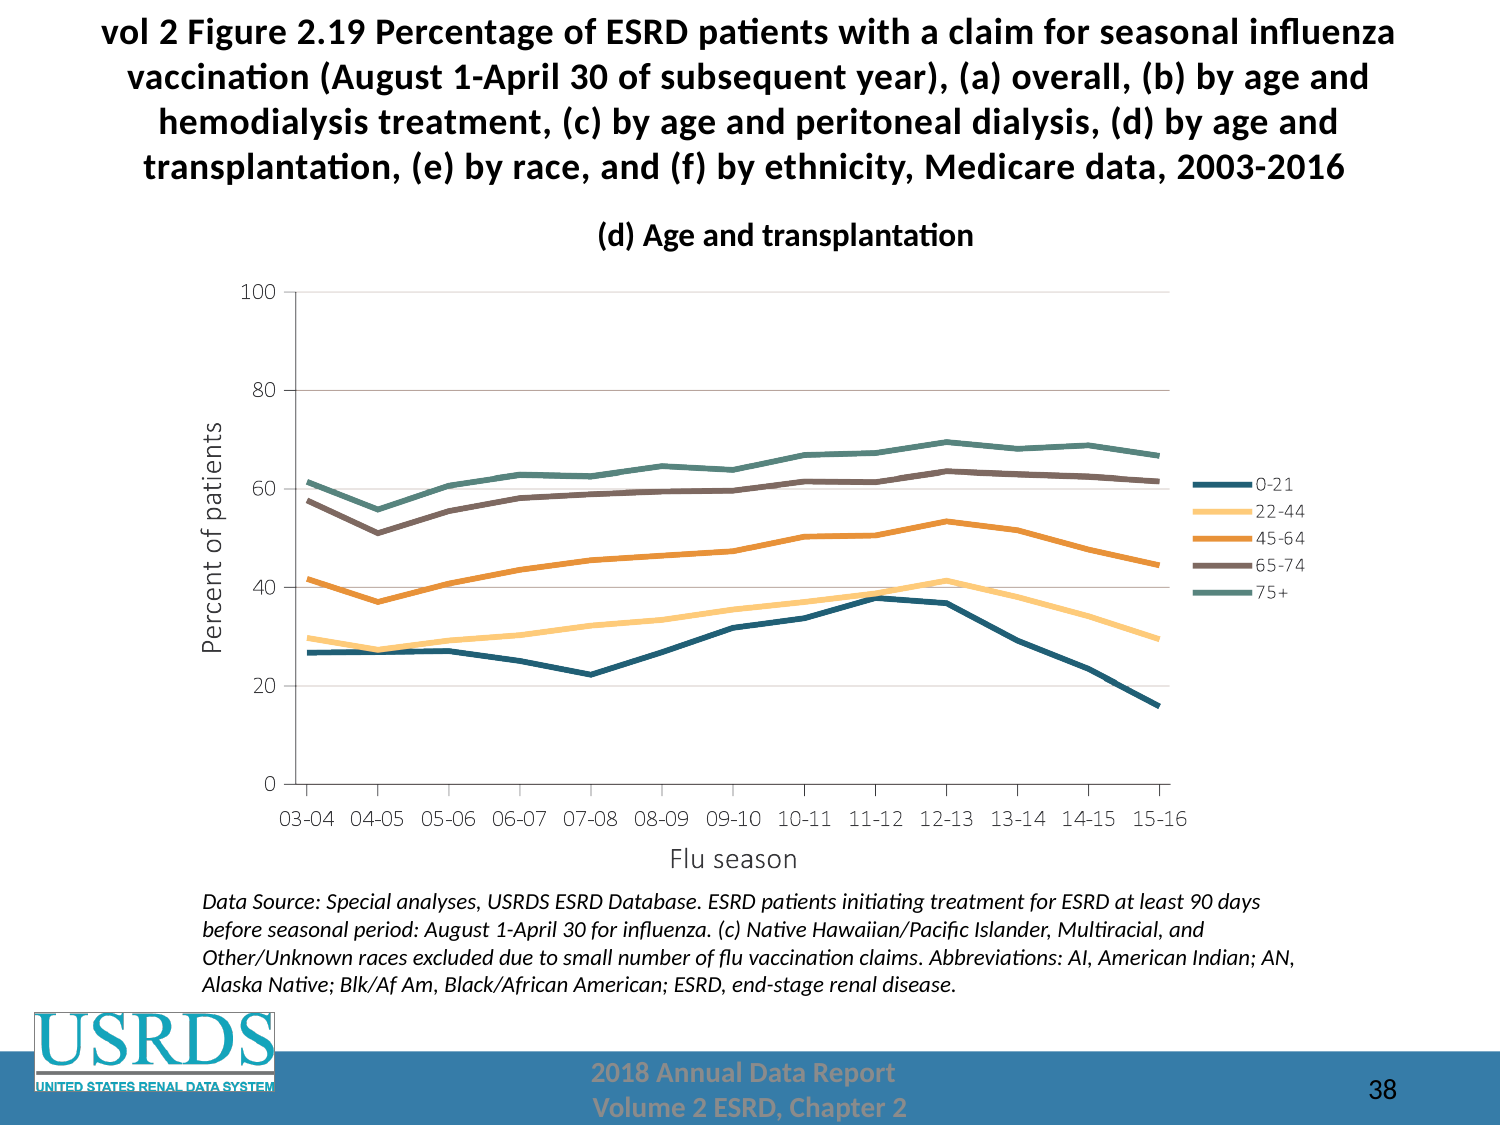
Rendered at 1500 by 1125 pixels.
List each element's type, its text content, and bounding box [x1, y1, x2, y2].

slide_number 38 [1262, 1062, 1413, 1108]
footer 2018 Annual Data Report Volume 2 ESRD, Chapter 2 [496, 1051, 1004, 1125]
text_box Data Source: Special analyses, USRDS ESRD Database. ESRD patients initiating treatment for ESRD at least 90 days before seasonal period: August 1-April 30 for influenza. (c) Native Hawaiian/Pacific Islander, Multiracial, and Other/Unknown races excluded due to small number of flu vaccination claims. Abbreviations: AI, American Indian; AN, Alaska Native; Blk/Af Am, Black/African American; ESRD, end-stage renal disease. [187, 891, 1313, 1005]
title vol 2 Figure 2.19 Percentage of ESRD patients with a claim for seasonal influenza vaccination (August 1-April 30 of subsequent year), (a) overall, (b) by age and hemodialysis treatment, (c) by age and peritoneal dialysis, (d) by age and transplantation, (e) by race, and (f) by ethnicity, Medicare data, 2003-2016 [18, 0, 1482, 175]
picture [187, 270, 1313, 886]
text_box (d) Age and transplantation [281, 205, 1047, 261]
picture [35, 1013, 274, 1091]
